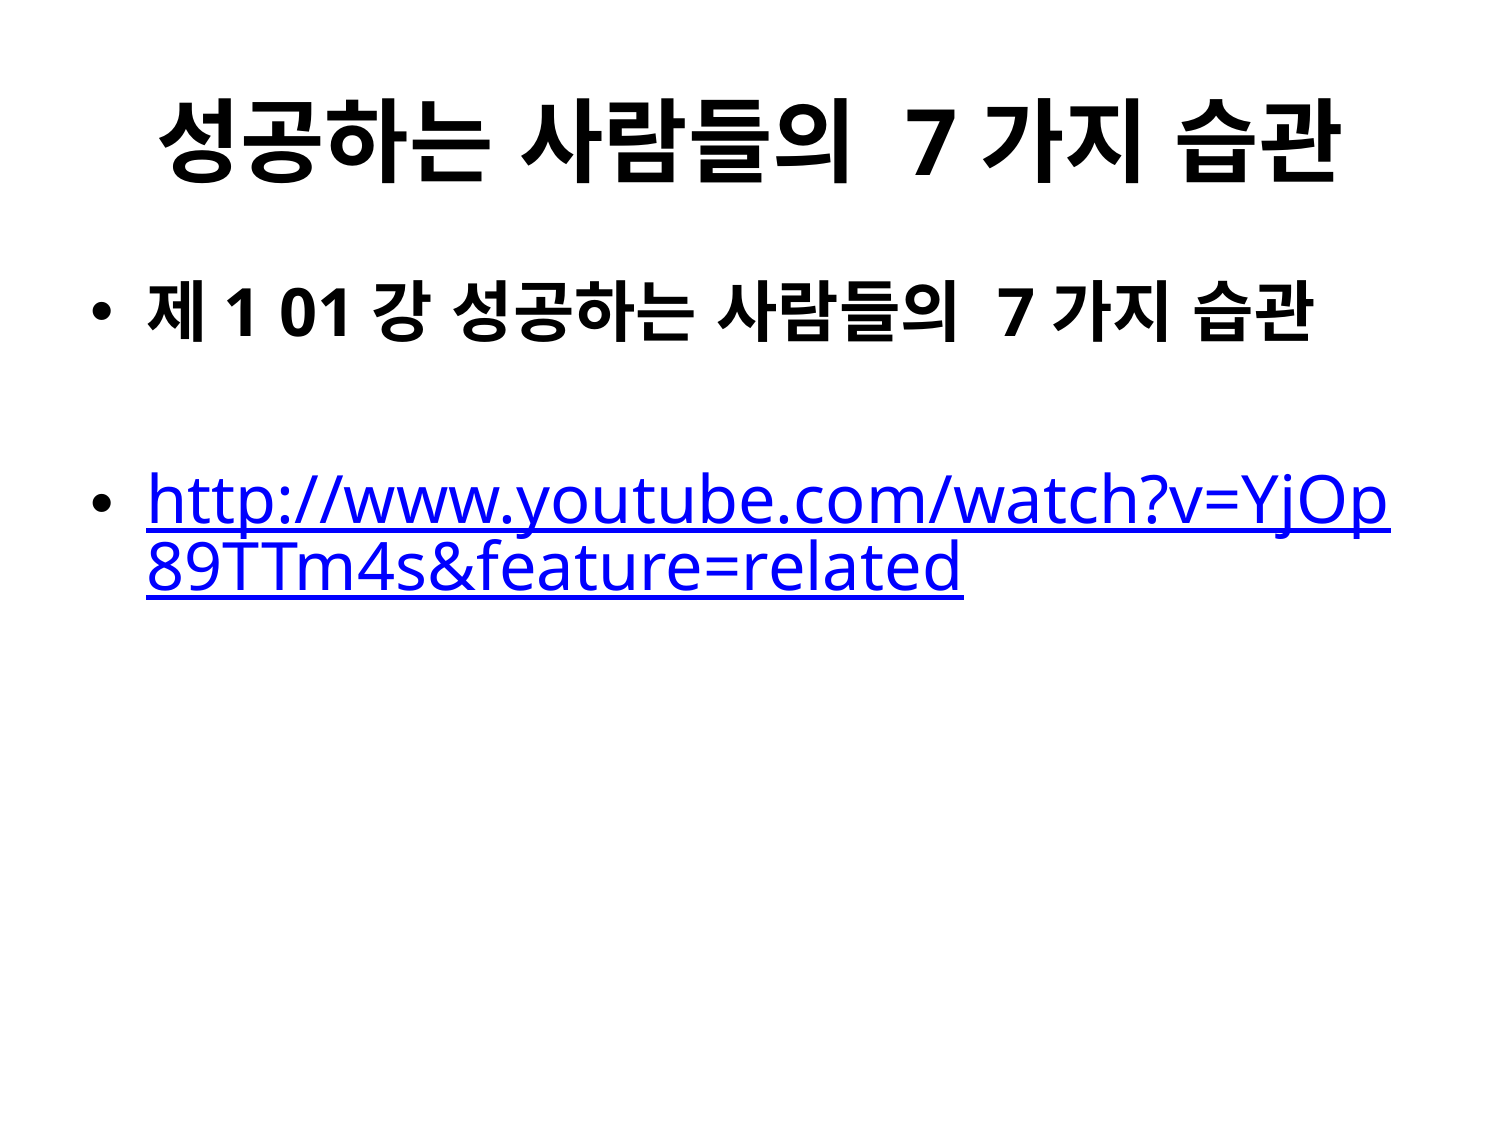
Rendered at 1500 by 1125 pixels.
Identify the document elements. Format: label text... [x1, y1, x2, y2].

title 성공하는 사람들의 7가지 습관 [75, 45, 1425, 233]
list 제1 01강 성공하는 사람들의 7가지 습관 http://www.youtube.com/watch?v=YjOp89TTm4s&feature=related [75, 262, 1425, 1005]
